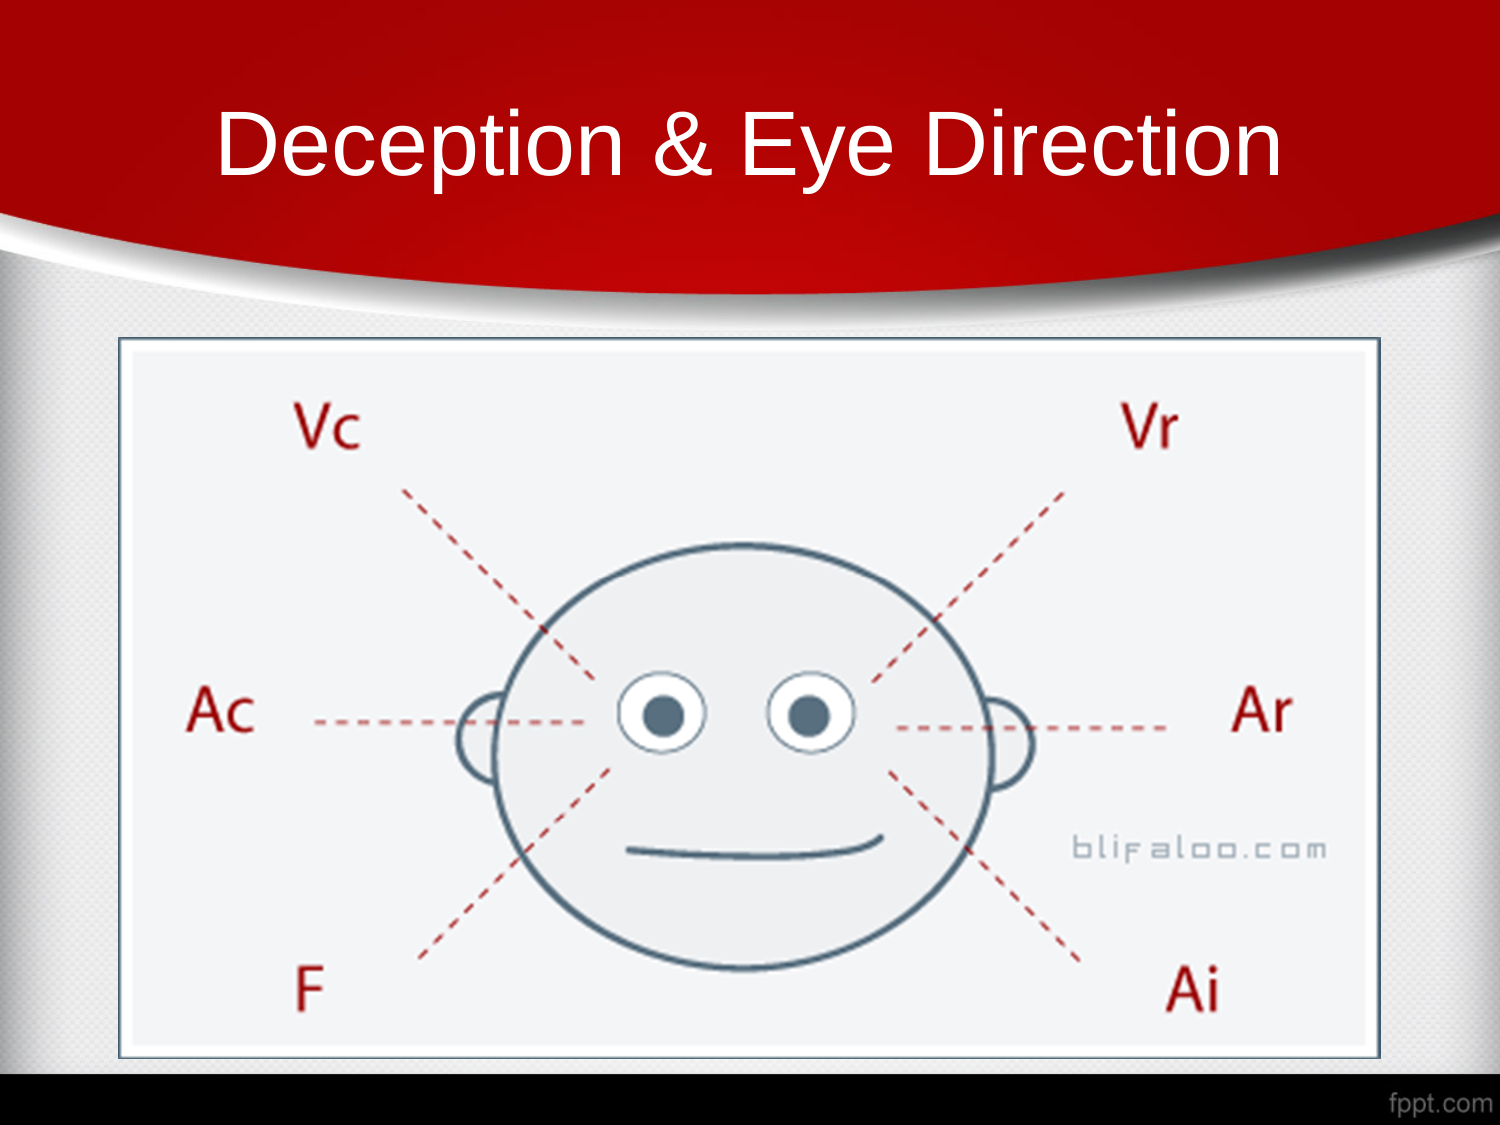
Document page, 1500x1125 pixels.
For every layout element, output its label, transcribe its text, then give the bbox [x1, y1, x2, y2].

title Deception & Eye Direction [75, 45, 1425, 233]
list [118, 337, 1382, 1059]
picture [0, 0, 1500, 1125]
